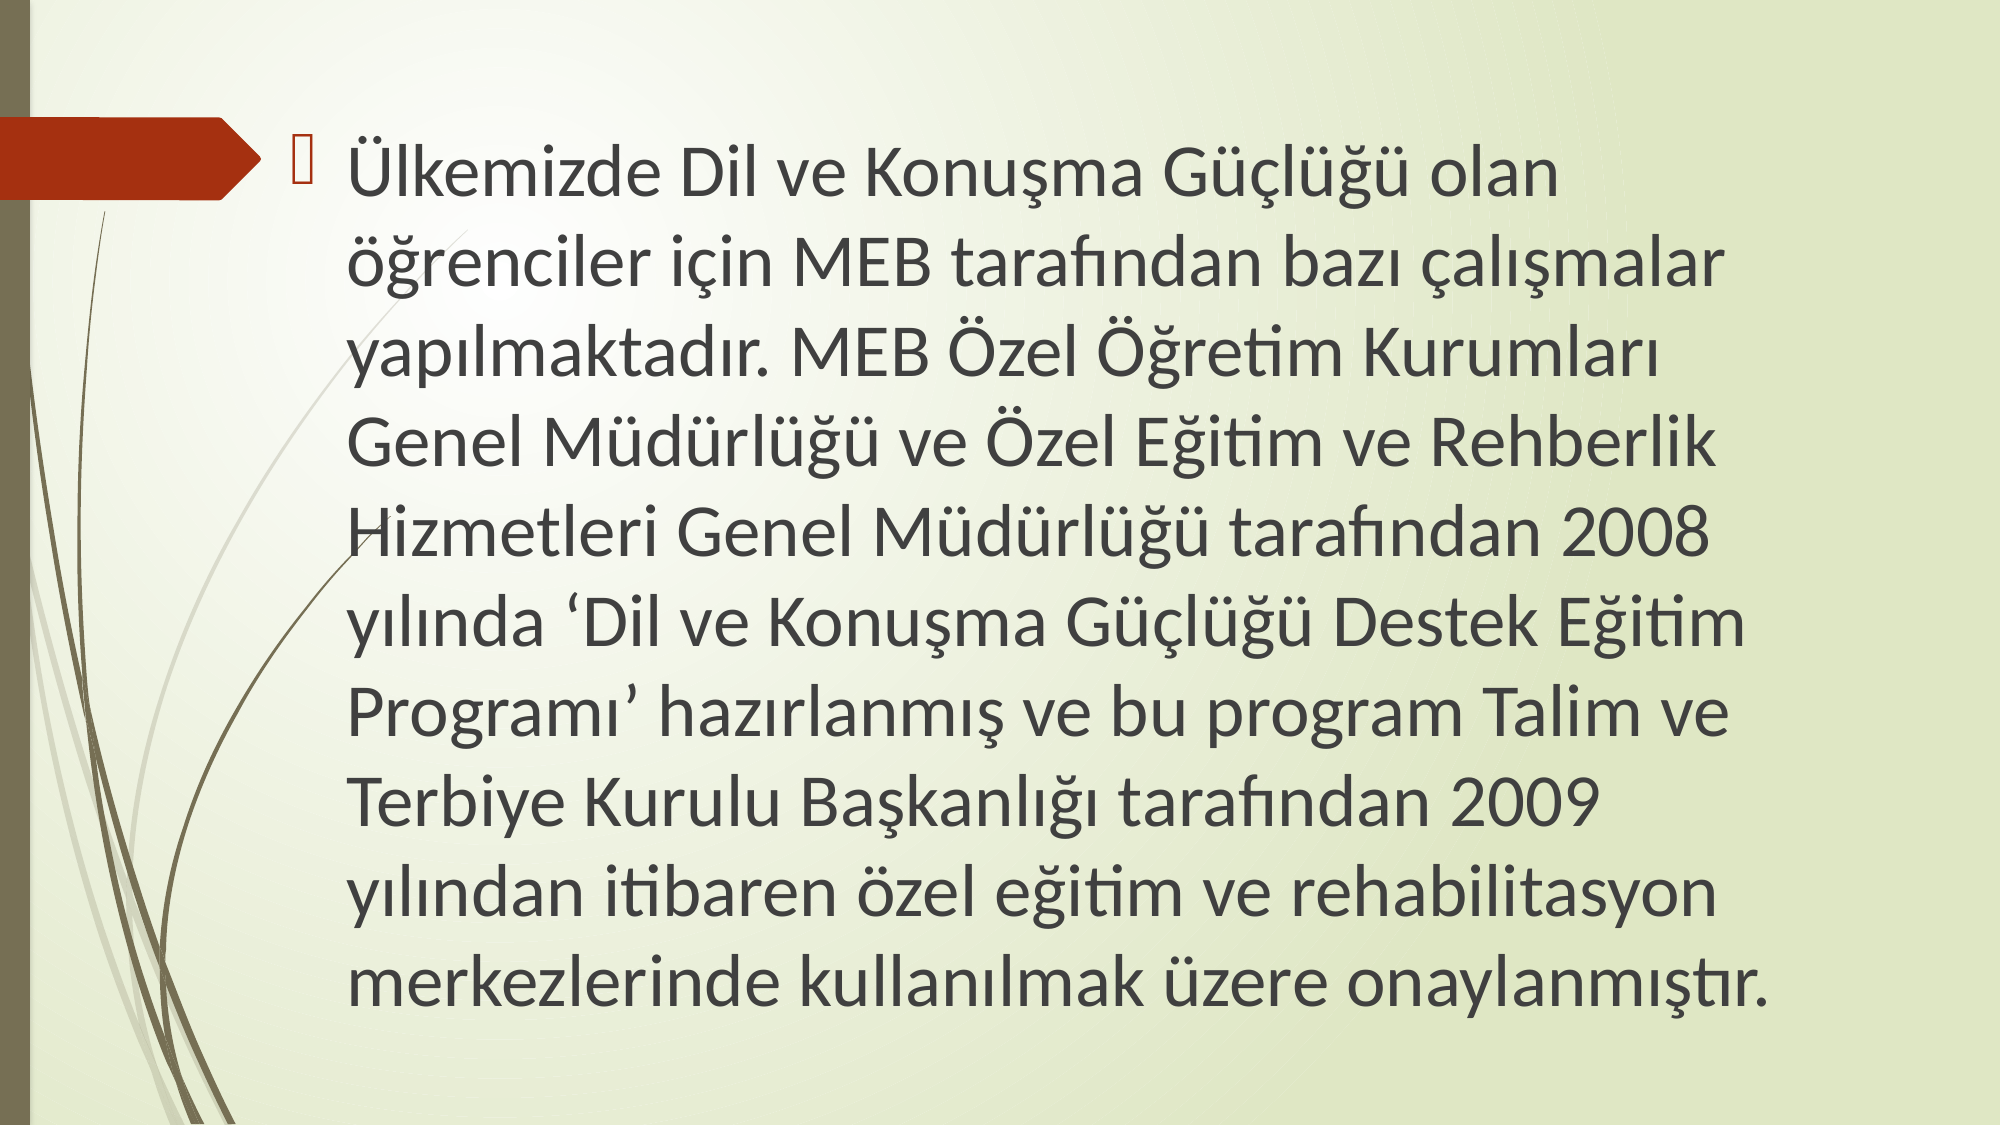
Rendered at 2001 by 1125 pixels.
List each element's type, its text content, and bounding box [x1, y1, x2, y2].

list Ülkemizde Dil ve Konuşma Güçlüğü olan öğrenciler için MEB tarafından bazı çalışmalar yapılmaktadır. MEB Özel Öğretim Kurumları Genel Müdürlüğü ve Özel Eğitim ve Rehberlik Hizmetleri Genel Müdürlüğü tarafından 2008 yılında ‘Dil ve Konuşma Güçlüğü Destek Eğitim Programı’ hazırlanmış ve bu program Talim ve Terbiye Kurulu Başkanlığı tarafından 2009 yılından itibaren özel eğitim ve rehabilitasyon merkezlerinde kullanılmak üzere onaylanmıştır. [275, 113, 1837, 837]
